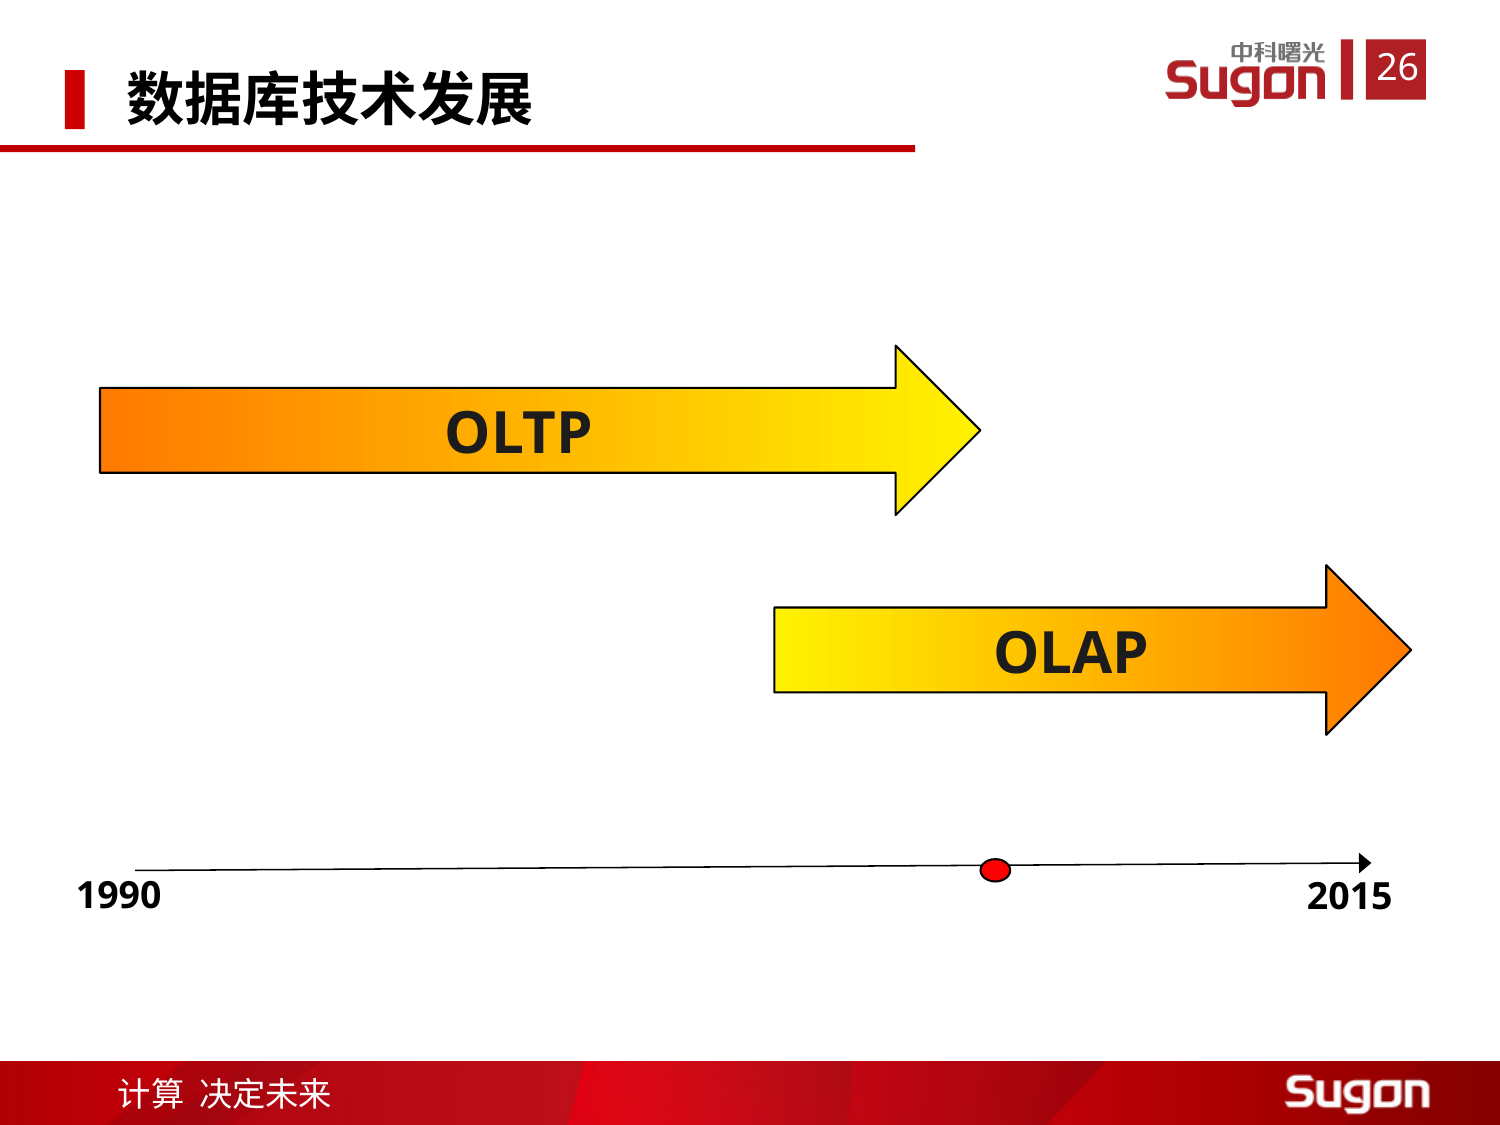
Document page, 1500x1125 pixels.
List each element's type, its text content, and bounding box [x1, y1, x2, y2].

text_box [983, 857, 1008, 861]
picture [1165, 42, 1325, 107]
text_box 数据库技术发展 [111, 54, 550, 140]
text_box OLTP [97, 343, 983, 518]
text_box OLAP [772, 563, 1414, 737]
text_box [64, 70, 85, 130]
picture [0, 1061, 1500, 1125]
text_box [60, 862, 1500, 926]
